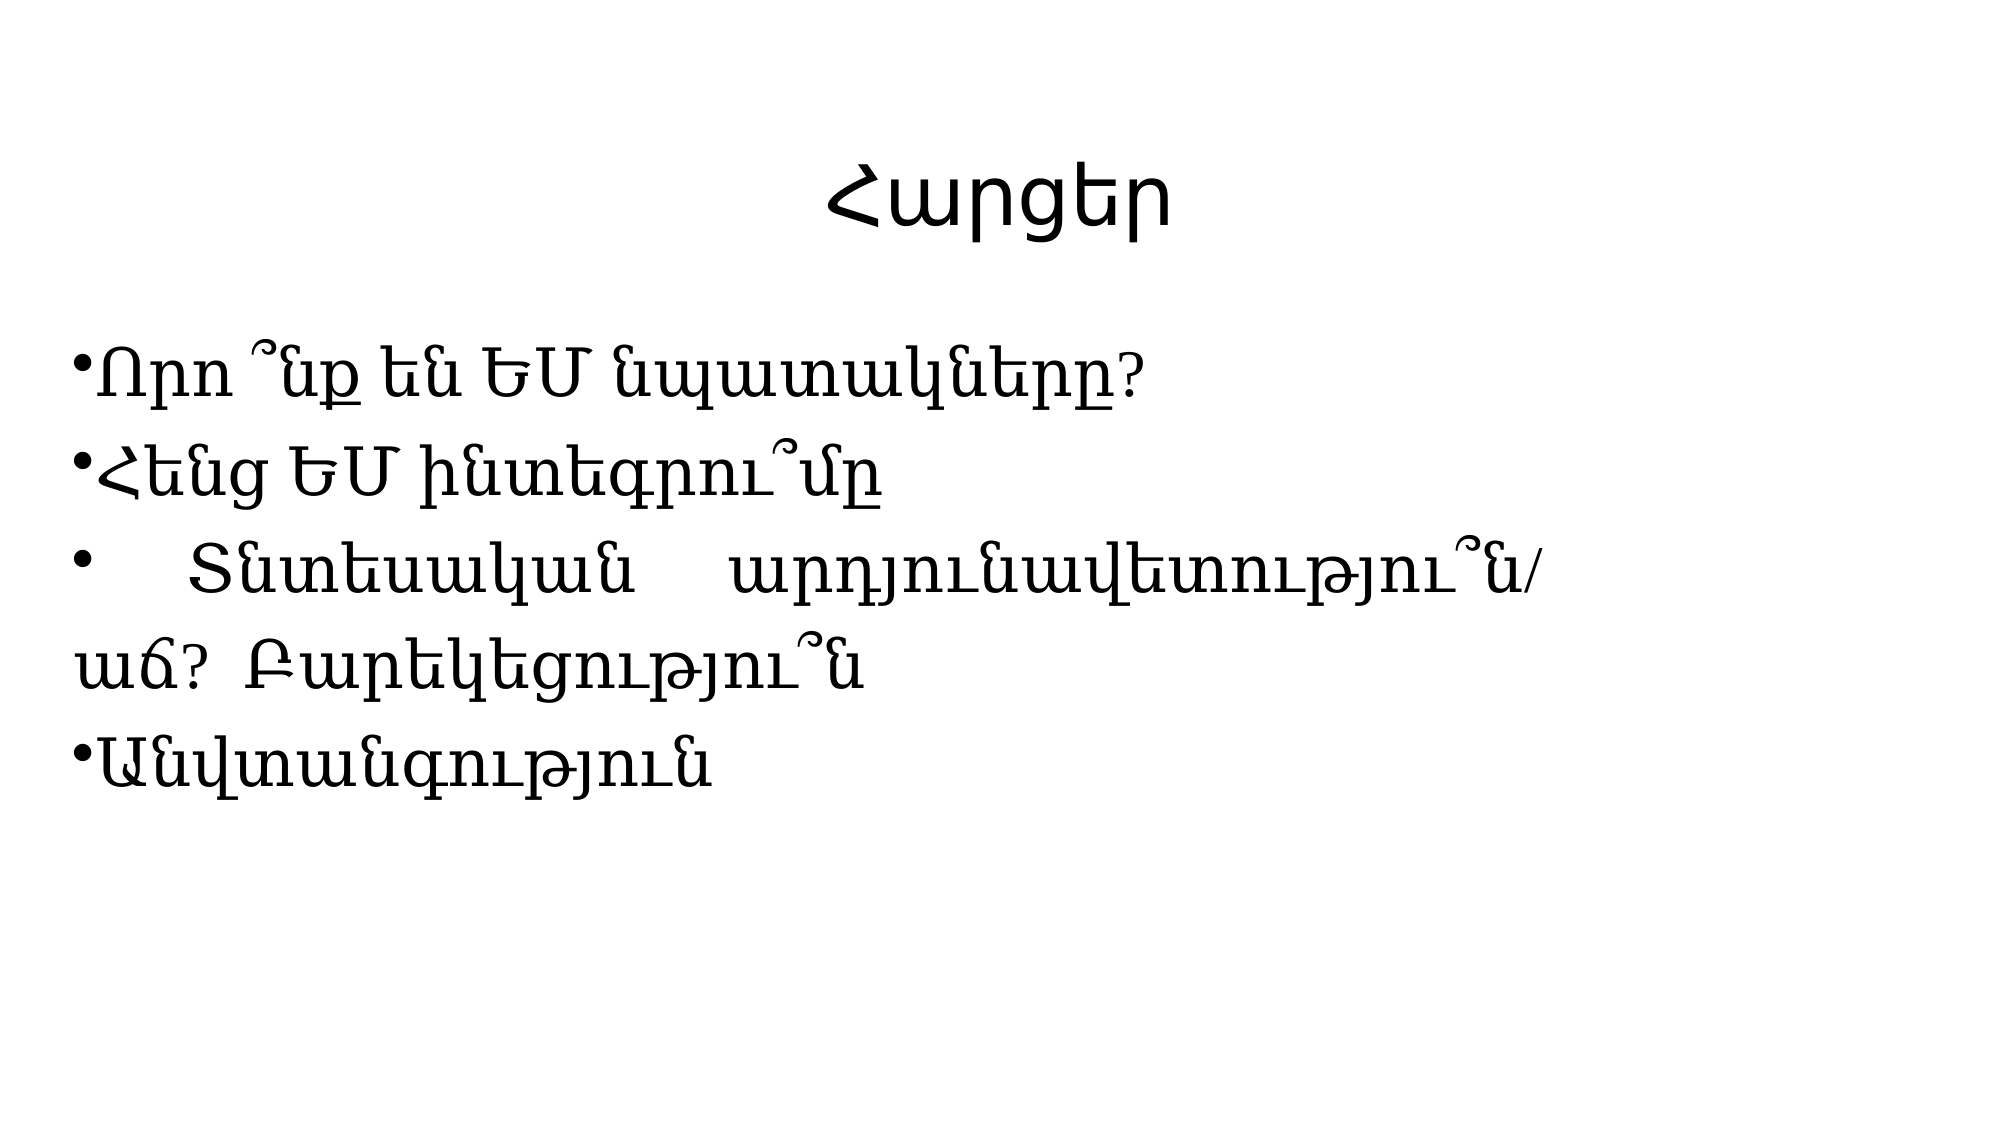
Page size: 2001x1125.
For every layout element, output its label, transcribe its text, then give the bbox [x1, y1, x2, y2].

text_box Որո ՞նք են ԵՄ նպատակները? Հենց ԵՄ ինտեգրու՞մը Տնտեսական արդյունավետությու՞ն/ աճ? Բարեկեցությու՞ն Անվտանգություն [71, 312, 1978, 801]
title Հարցեր [413, 96, 1586, 286]
